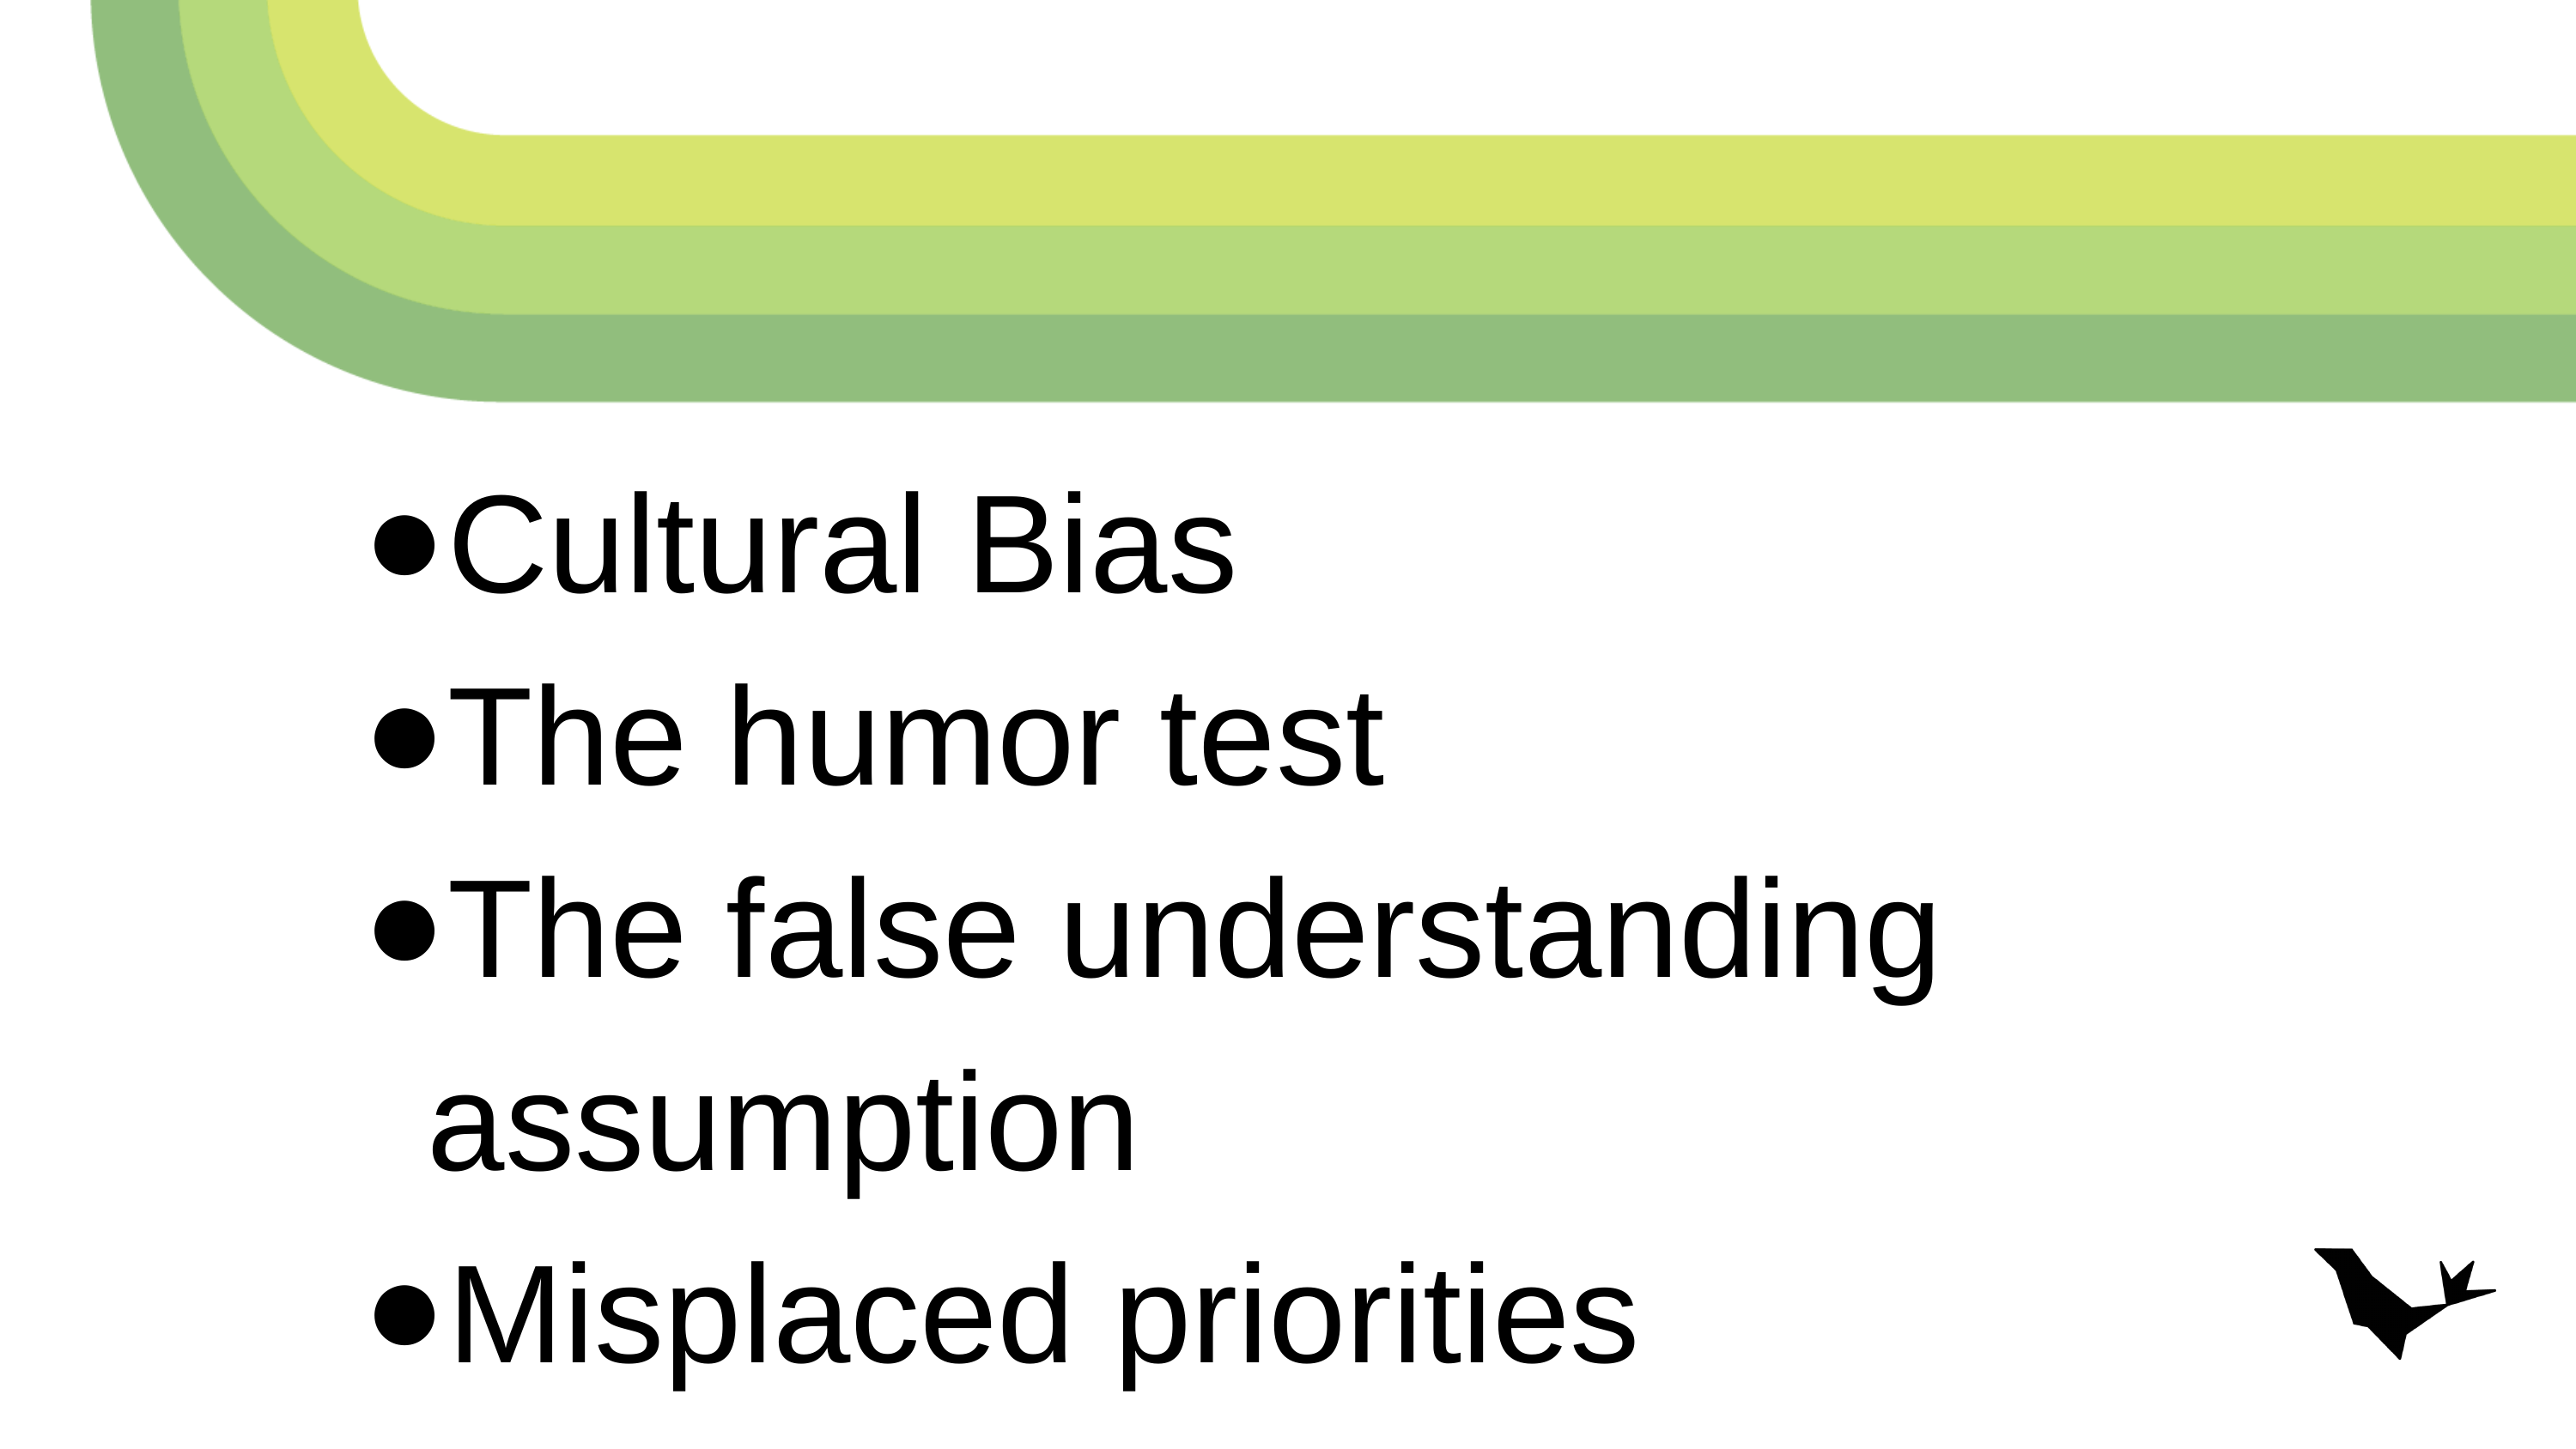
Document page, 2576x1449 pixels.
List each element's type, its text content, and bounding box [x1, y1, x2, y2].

title Cultural Bias The humor test The false understanding assumption Misplaced priorities [362, 450, 2384, 1391]
picture [2308, 1207, 2502, 1401]
picture [0, 0, 2576, 440]
